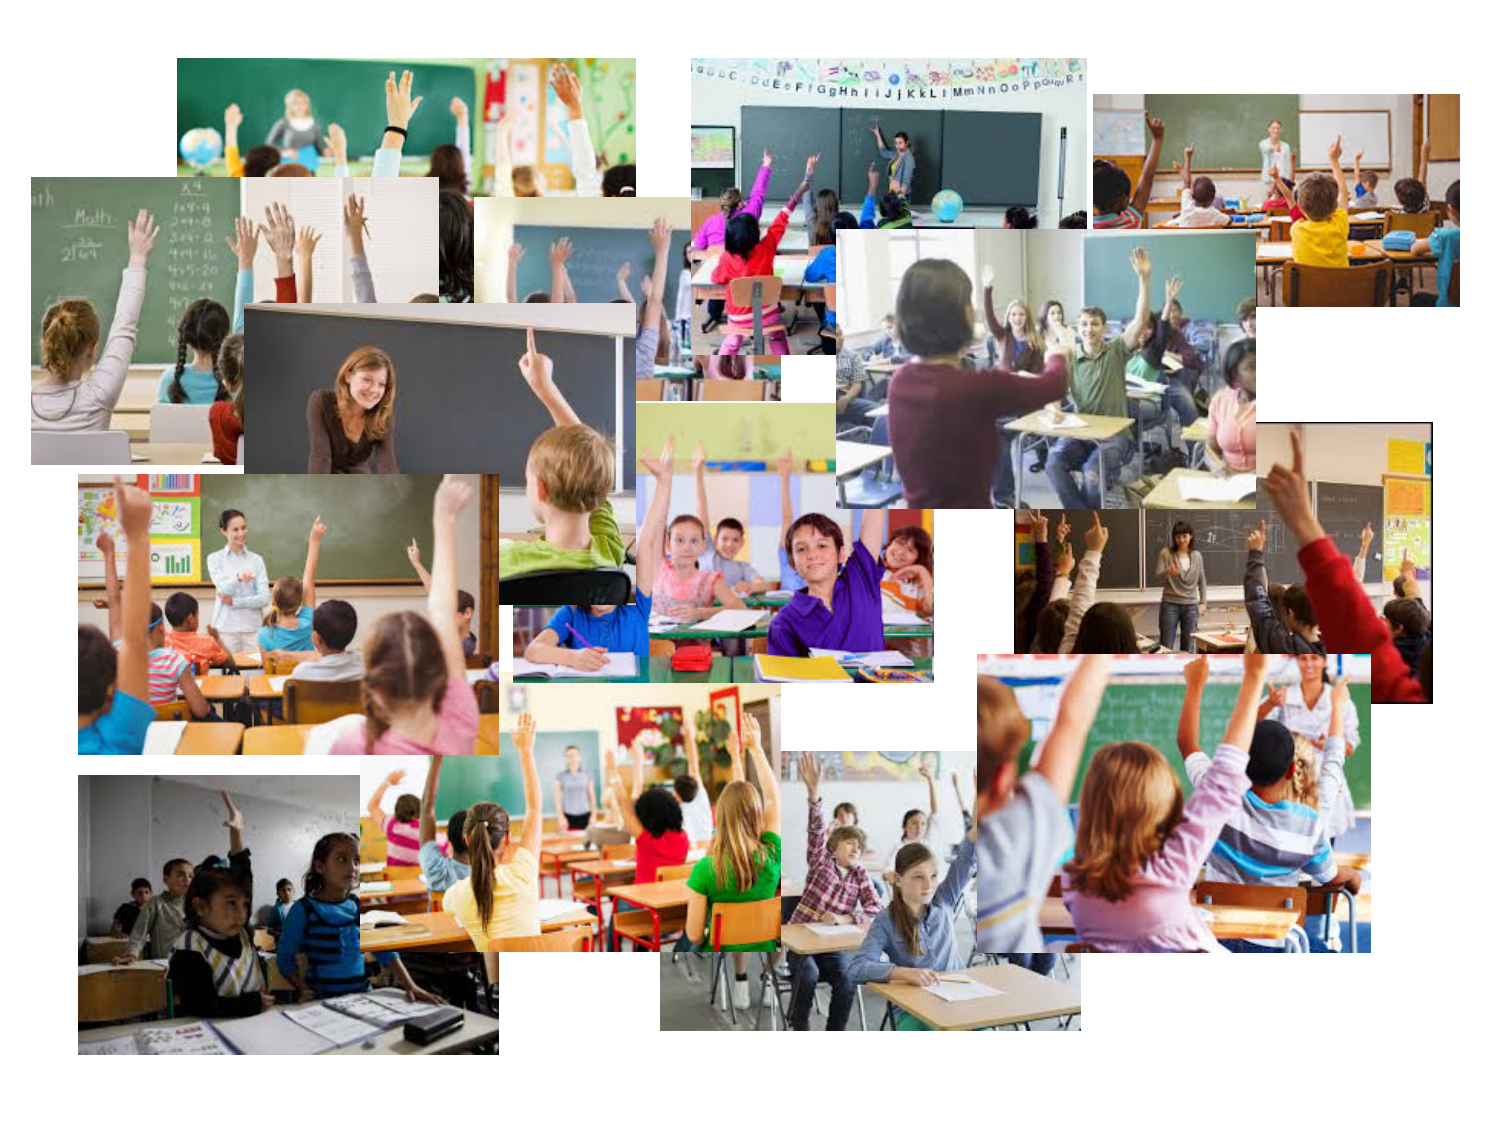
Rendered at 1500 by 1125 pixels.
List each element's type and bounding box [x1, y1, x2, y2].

picture [30, 58, 1460, 1055]
